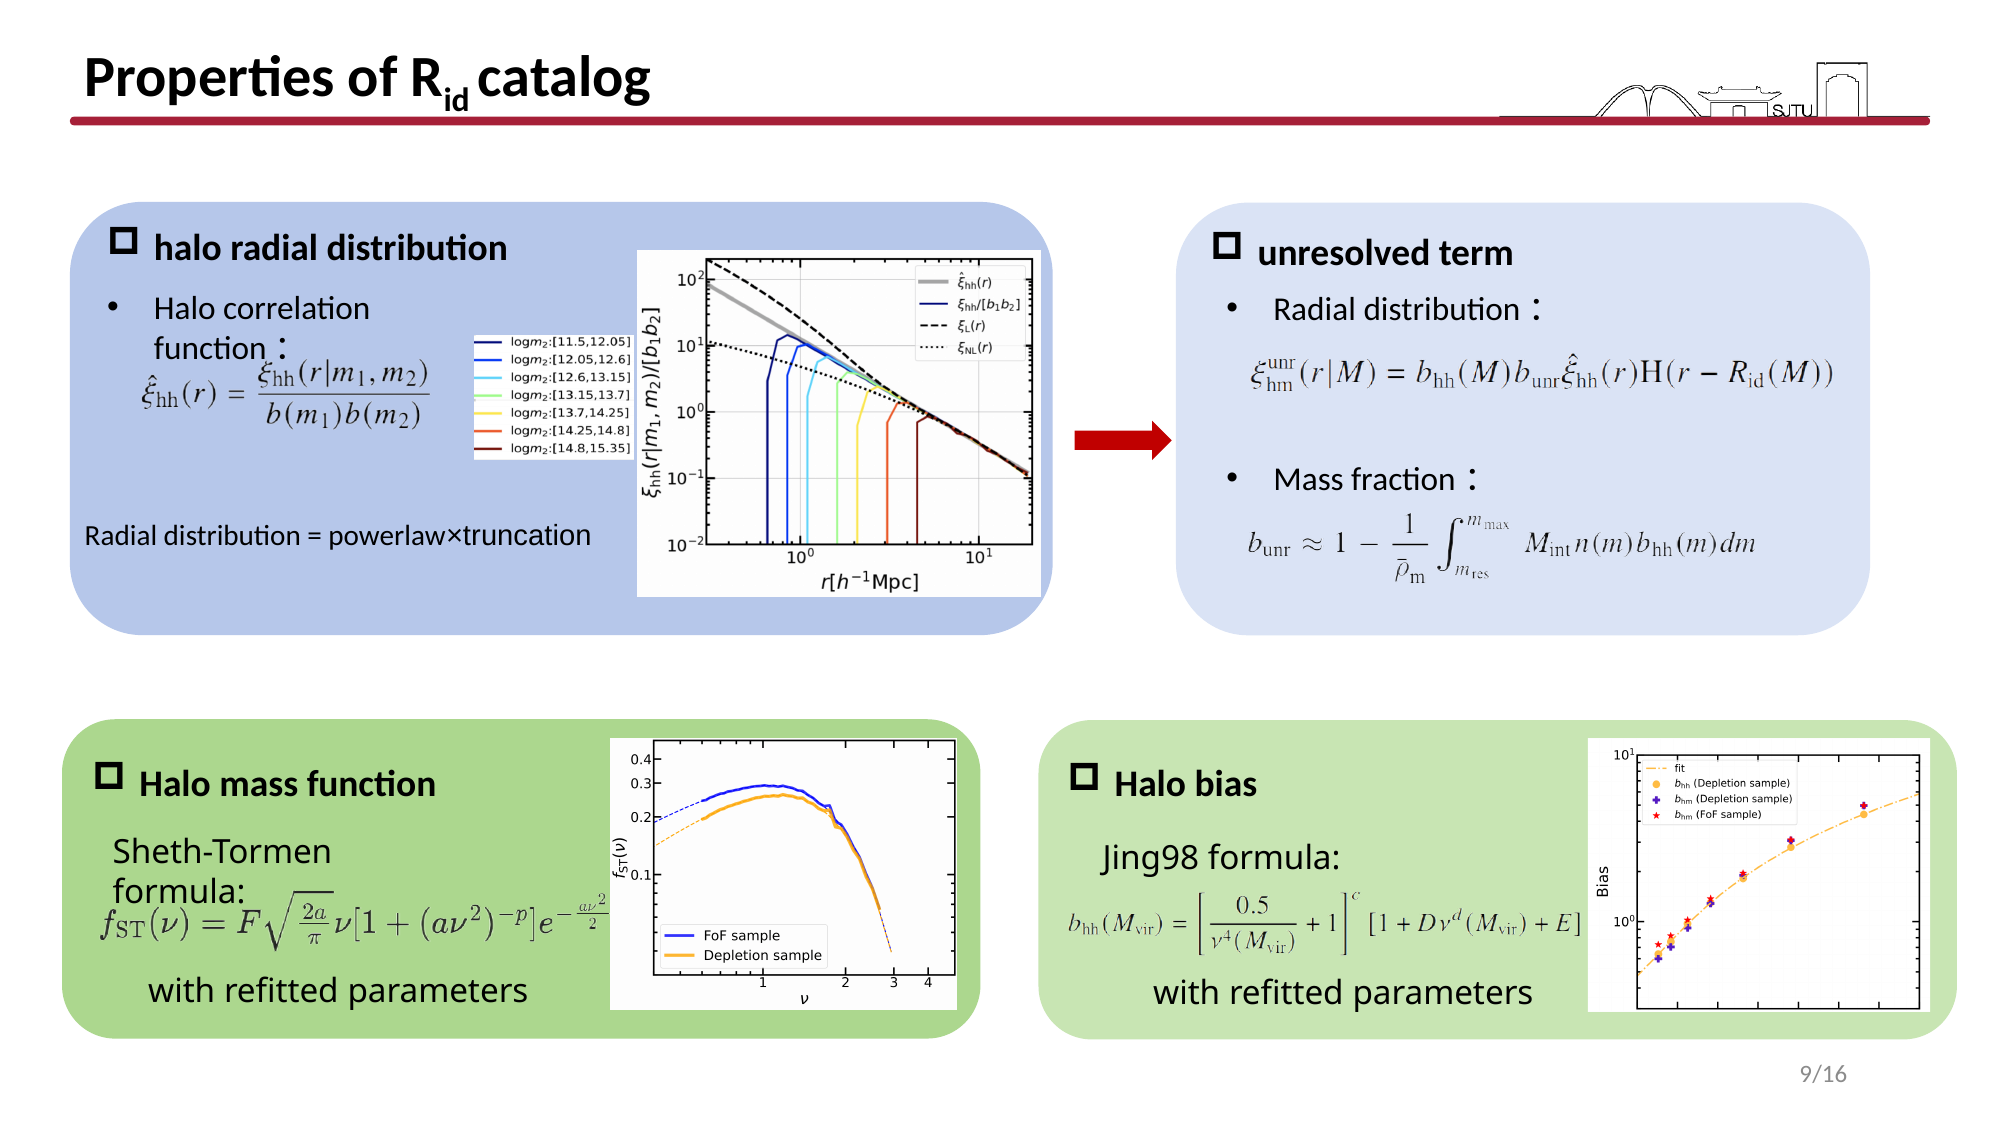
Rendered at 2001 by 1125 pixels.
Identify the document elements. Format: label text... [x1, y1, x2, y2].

text_box [1074, 420, 1172, 461]
picture [636, 249, 1042, 598]
text_box halo radial distribution [92, 215, 597, 302]
text_box Halo bias [1052, 751, 1484, 812]
text_box Halo mass function [77, 751, 603, 811]
picture [1498, 41, 1931, 118]
picture [97, 737, 957, 1011]
picture [1231, 500, 1759, 588]
picture [473, 334, 635, 461]
text_box Mass fraction： [1211, 449, 1533, 505]
text_box Radial distribution = powerlaw×truncation [69, 508, 636, 559]
text_box unresolved term [1195, 220, 1657, 281]
picture [1231, 343, 1837, 401]
text_box [1174, 201, 1872, 637]
picture [1052, 883, 1584, 971]
text_box Sheth-Tormen formula: [97, 822, 464, 882]
text_box Halo correlation function： [92, 278, 543, 374]
picture [123, 356, 446, 433]
text_box [60, 718, 982, 1040]
text_box Radial distribution： [1211, 280, 1635, 335]
picture [1587, 737, 1931, 1013]
text_box with refitted parameters [1103, 971, 1564, 1019]
text_box [72, 118, 1932, 127]
text_box with refitted parameters [98, 962, 559, 1017]
slide_number /16 [1412, 1042, 1863, 1103]
text_box [1037, 719, 1958, 1041]
text_box Jing98 formula: [1087, 829, 1549, 883]
text_box [68, 200, 1054, 637]
text_box Properties of Rid catalog [69, 31, 1500, 126]
